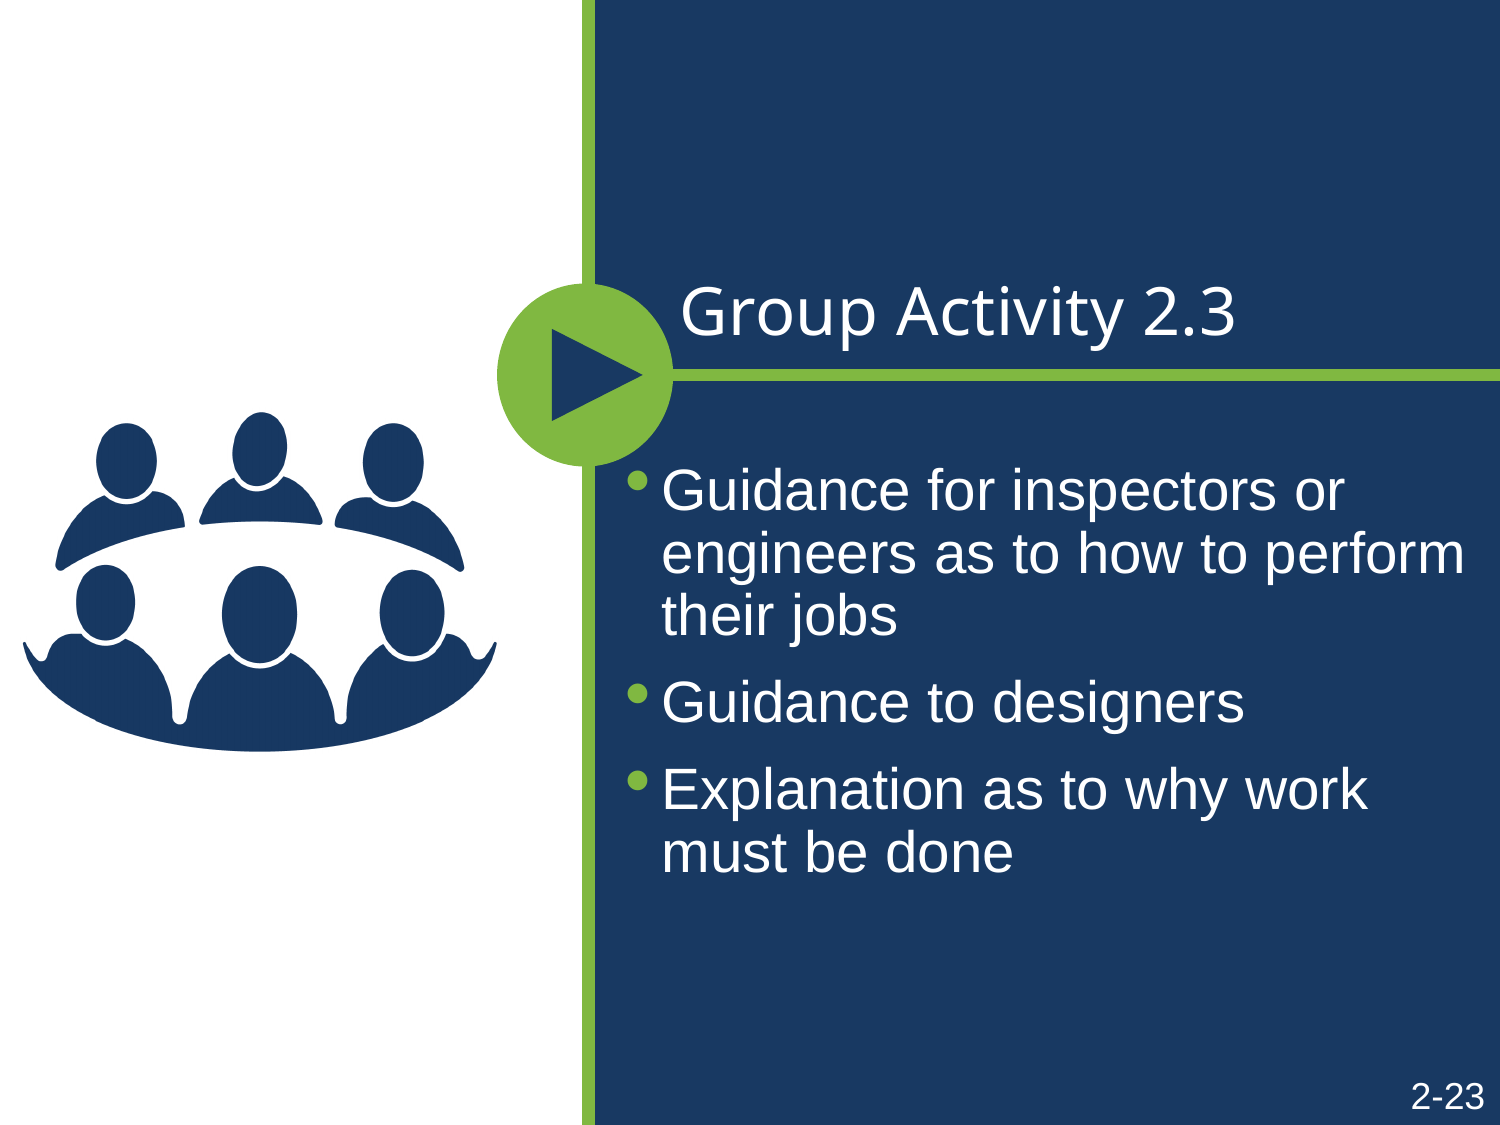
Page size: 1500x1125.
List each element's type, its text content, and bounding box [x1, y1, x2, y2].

title Group Activity 2.3 [679, 83, 1466, 350]
list Guidance for inspectors or engineers as to how to perform their jobs Guidance to designers Explanation as to why work must be done [627, 459, 1488, 1098]
picture [0, 370, 555, 790]
